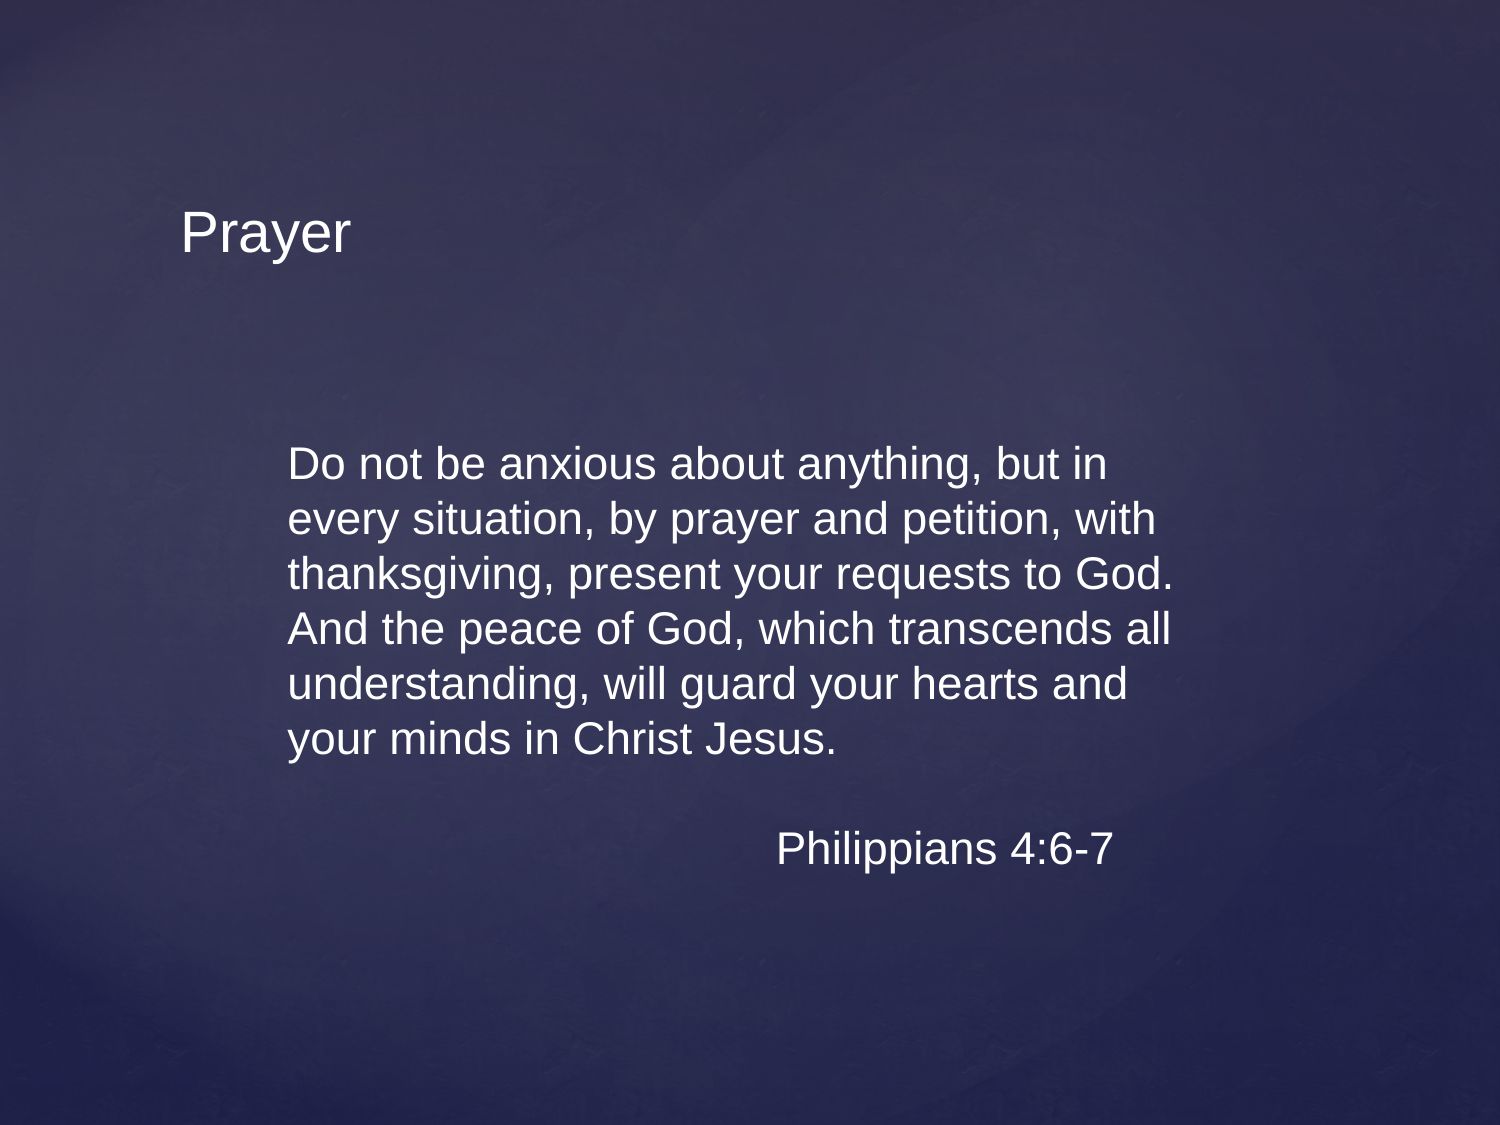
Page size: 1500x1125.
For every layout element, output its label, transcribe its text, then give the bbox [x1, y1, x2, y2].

text_box Do not be anxious about anything, but in every situation, by prayer and petition, with thanksgiving, present your requests to God. And the peace of God, which transcends all understanding, will guard your hearts and your minds in Christ Jesus. Philippians 4:6-7 [272, 426, 1215, 882]
text_box Prayer [165, 186, 368, 272]
